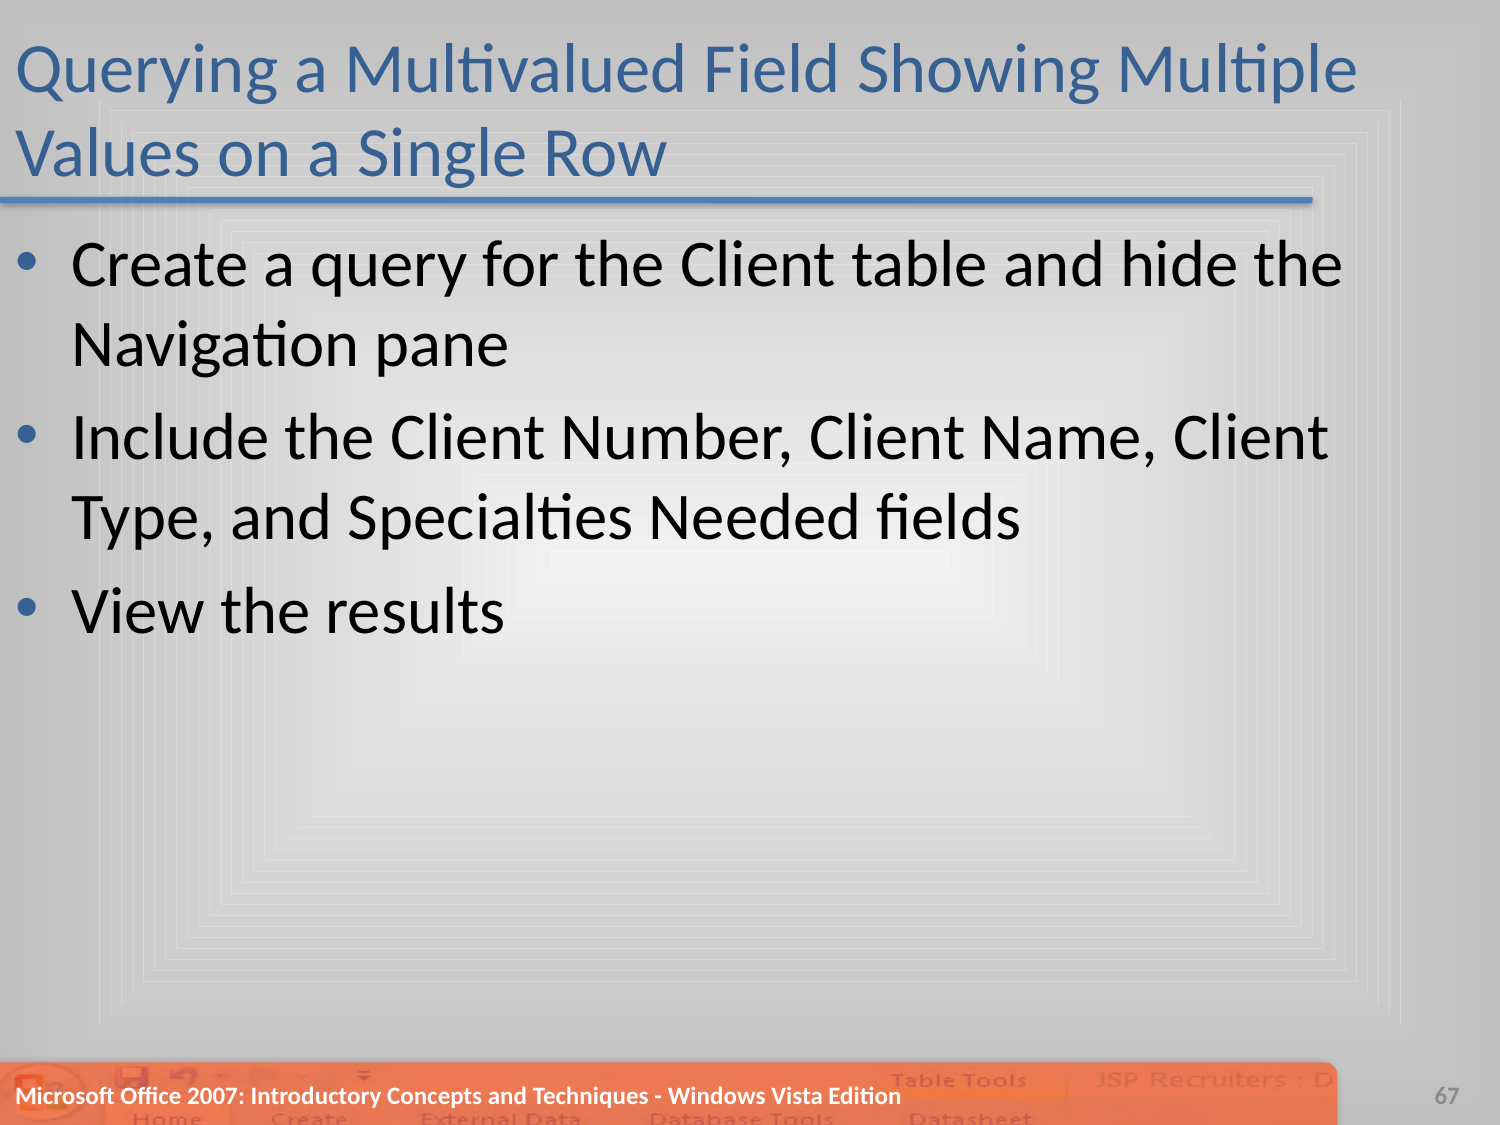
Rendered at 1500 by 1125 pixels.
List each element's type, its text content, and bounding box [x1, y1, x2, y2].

picture [0, 1062, 1338, 1125]
list Create a query for the Client table and hide the Navigation pane Include the Client Number, Client Name, Client Type, and Specialties Needed fields View the results [0, 212, 1425, 1005]
footer Microsoft Office 2007: Introductory Concepts and Techniques - Windows Vista Edition [0, 1065, 1300, 1125]
title Querying a Multivalued Field Showing Multiple Values on a Single Row [0, 12, 1425, 200]
slide_number 67 [1400, 1065, 1475, 1125]
